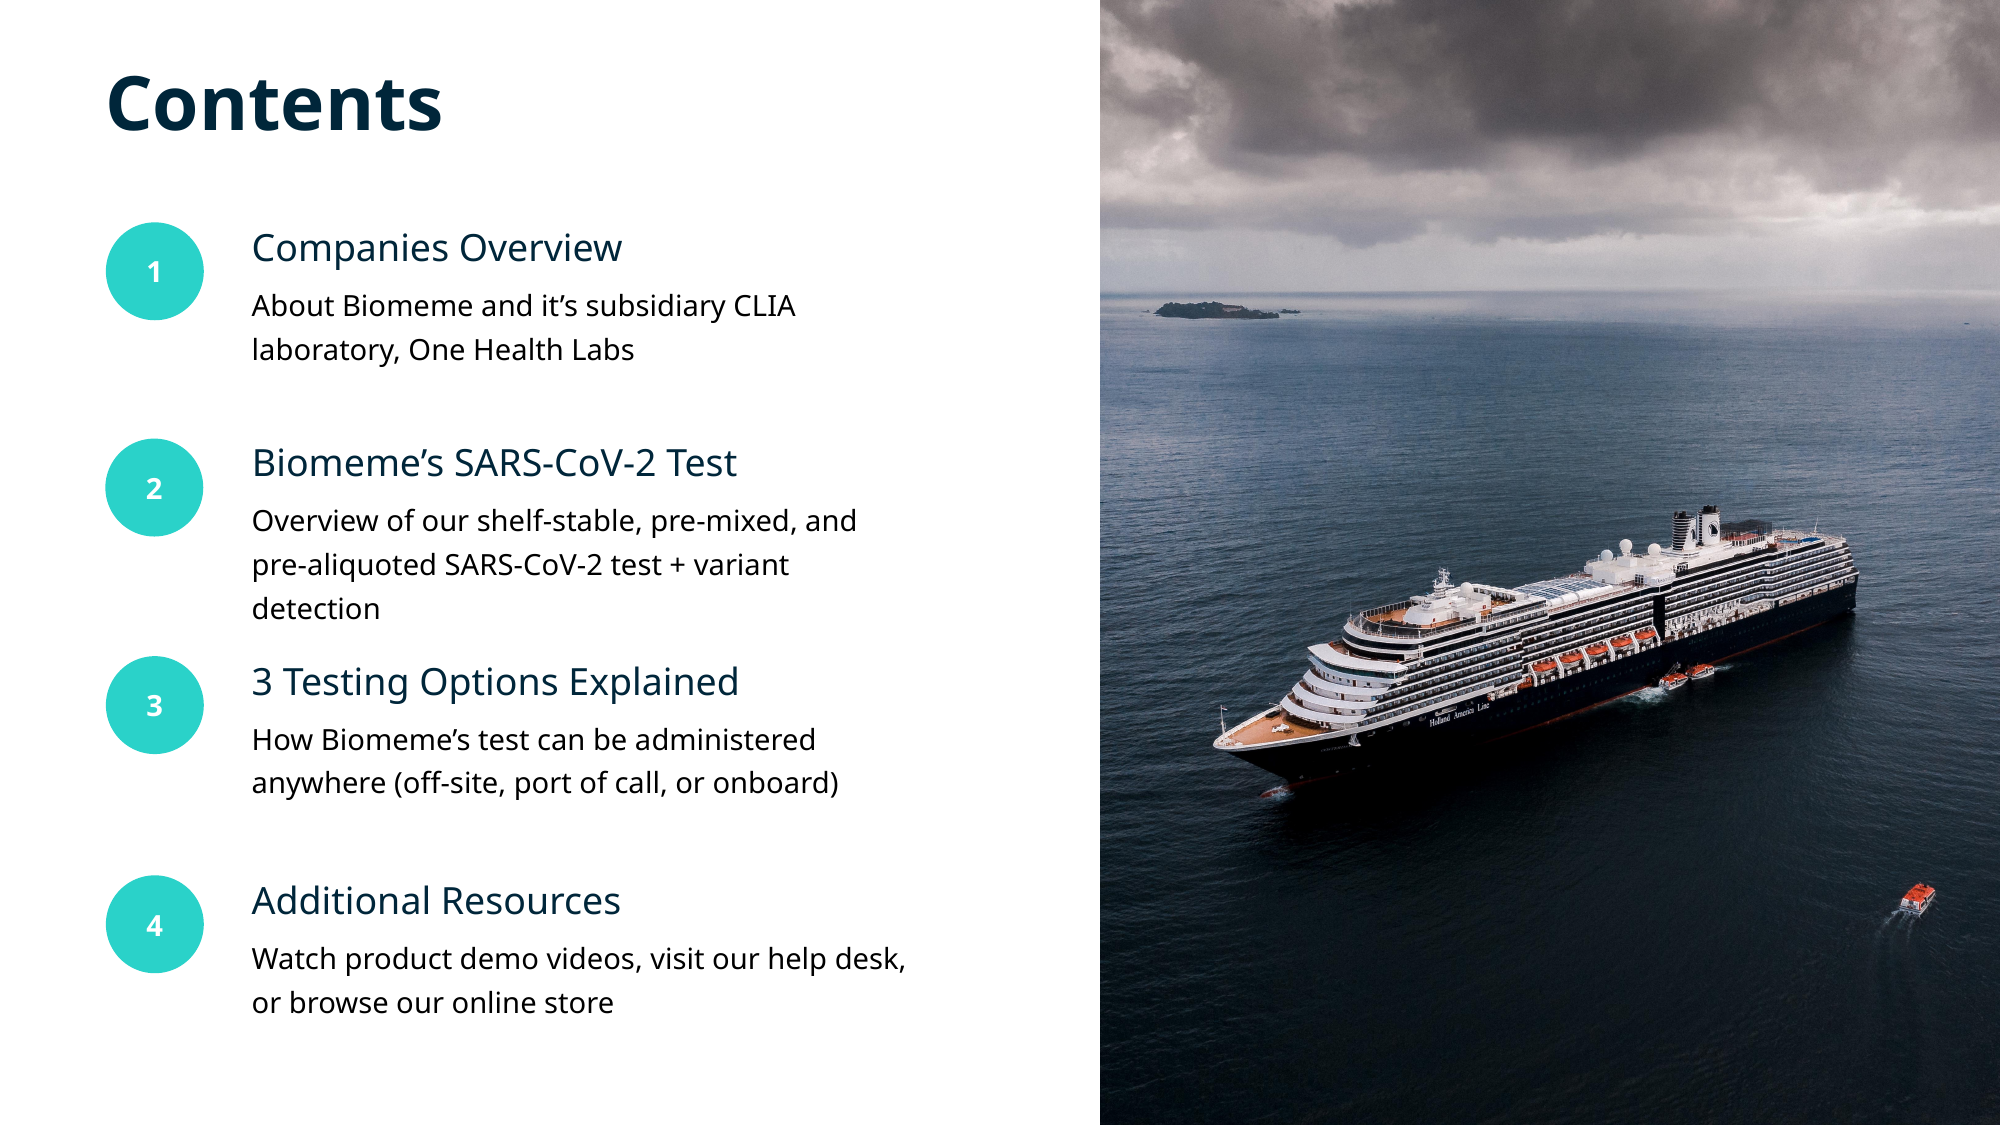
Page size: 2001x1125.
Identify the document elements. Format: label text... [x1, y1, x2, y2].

text_box Overview of our shelf-stable, pre-mixed, and pre-aliquoted SARS-CoV-2 test + variant detection [251, 493, 911, 603]
picture [1099, 0, 2000, 1125]
text_box 3 Testing Options Explained [251, 657, 766, 711]
text_box Biomeme’s SARS-CoV-2 Test [251, 439, 822, 493]
text_box About Biomeme and it’s subsidiary CLIA laboratory, One Health Labs [251, 278, 911, 387]
text_box Contents [105, 55, 1006, 148]
text_box 2 [105, 438, 204, 537]
text_box Watch product demo videos, visit our help desk, or browse our online store [251, 931, 911, 1040]
text_box How Biomeme’s test can be administered anywhere (off-site, port of call, or onboard) [251, 712, 911, 821]
text_box 3 [105, 656, 204, 755]
text_box Additional Resources [251, 876, 740, 930]
text_box 4 [105, 875, 204, 974]
text_box Companies Overview [251, 223, 740, 277]
text_box 1 [105, 222, 204, 321]
